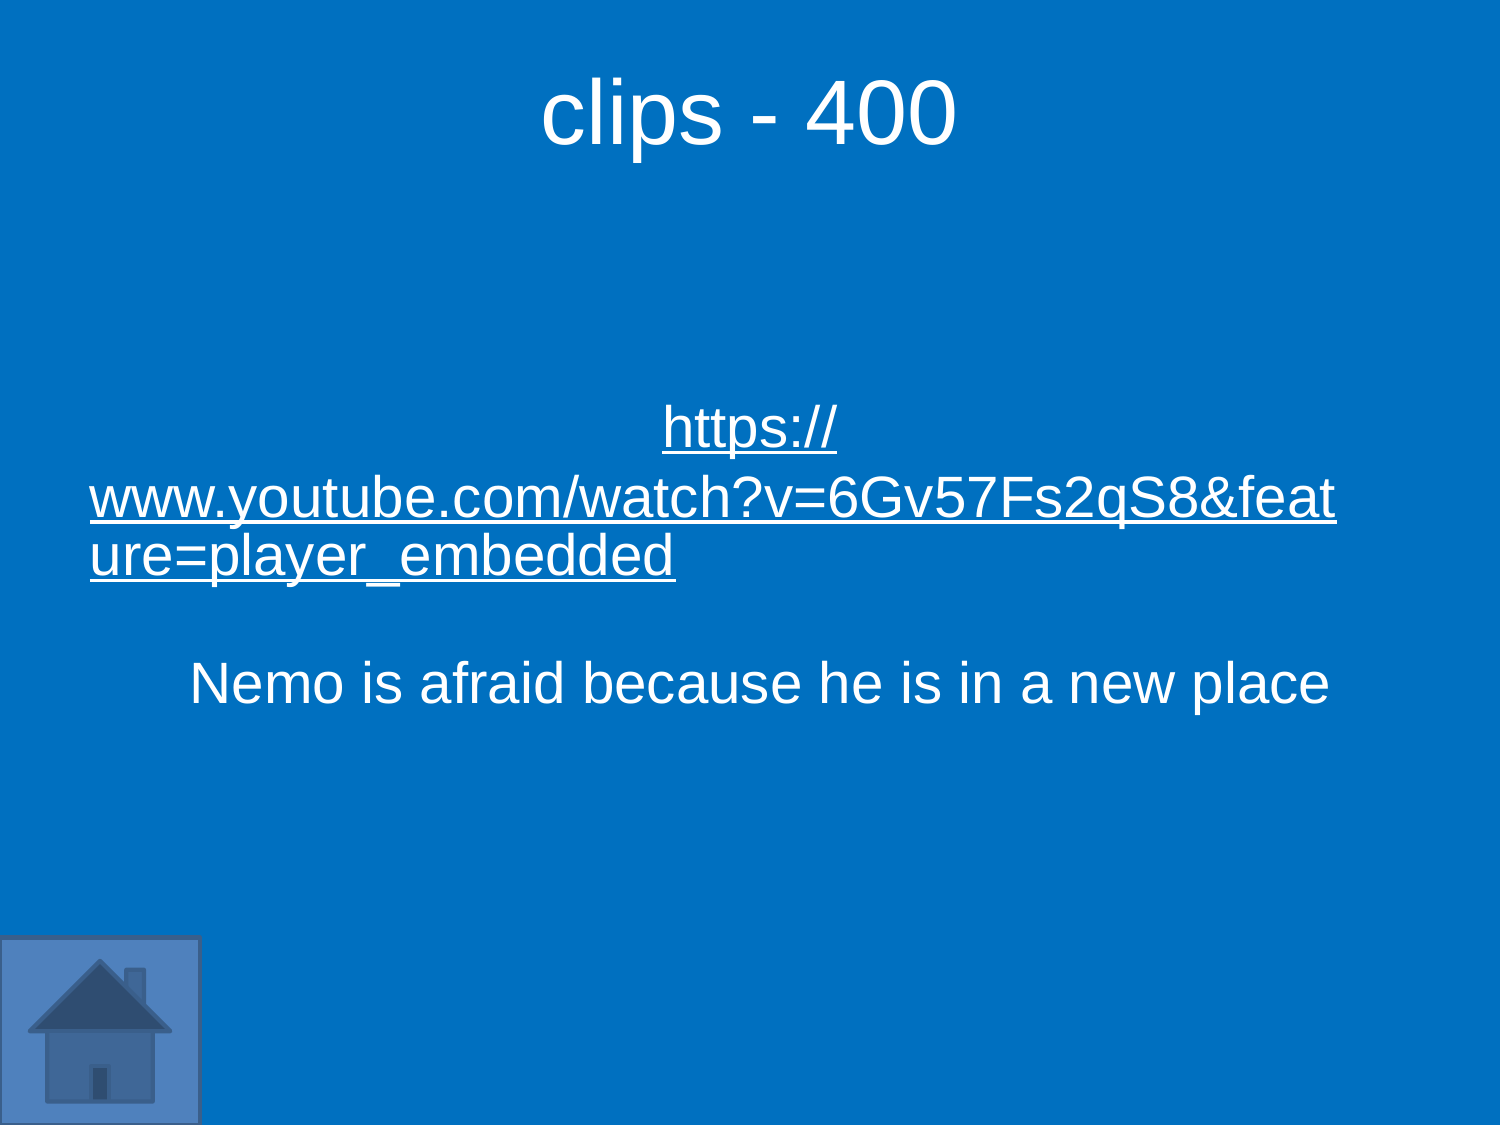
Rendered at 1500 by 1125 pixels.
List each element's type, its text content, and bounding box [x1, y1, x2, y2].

text_box [0, 935, 202, 1125]
text_box Nemo is afraid because he is in a new place [174, 637, 1488, 723]
text_box clips - 400 [74, 45, 1425, 233]
text_box https://www.youtube.com/watch?v=6Gv57Fs2qS8&feature=player_embedded [74, 249, 1425, 638]
